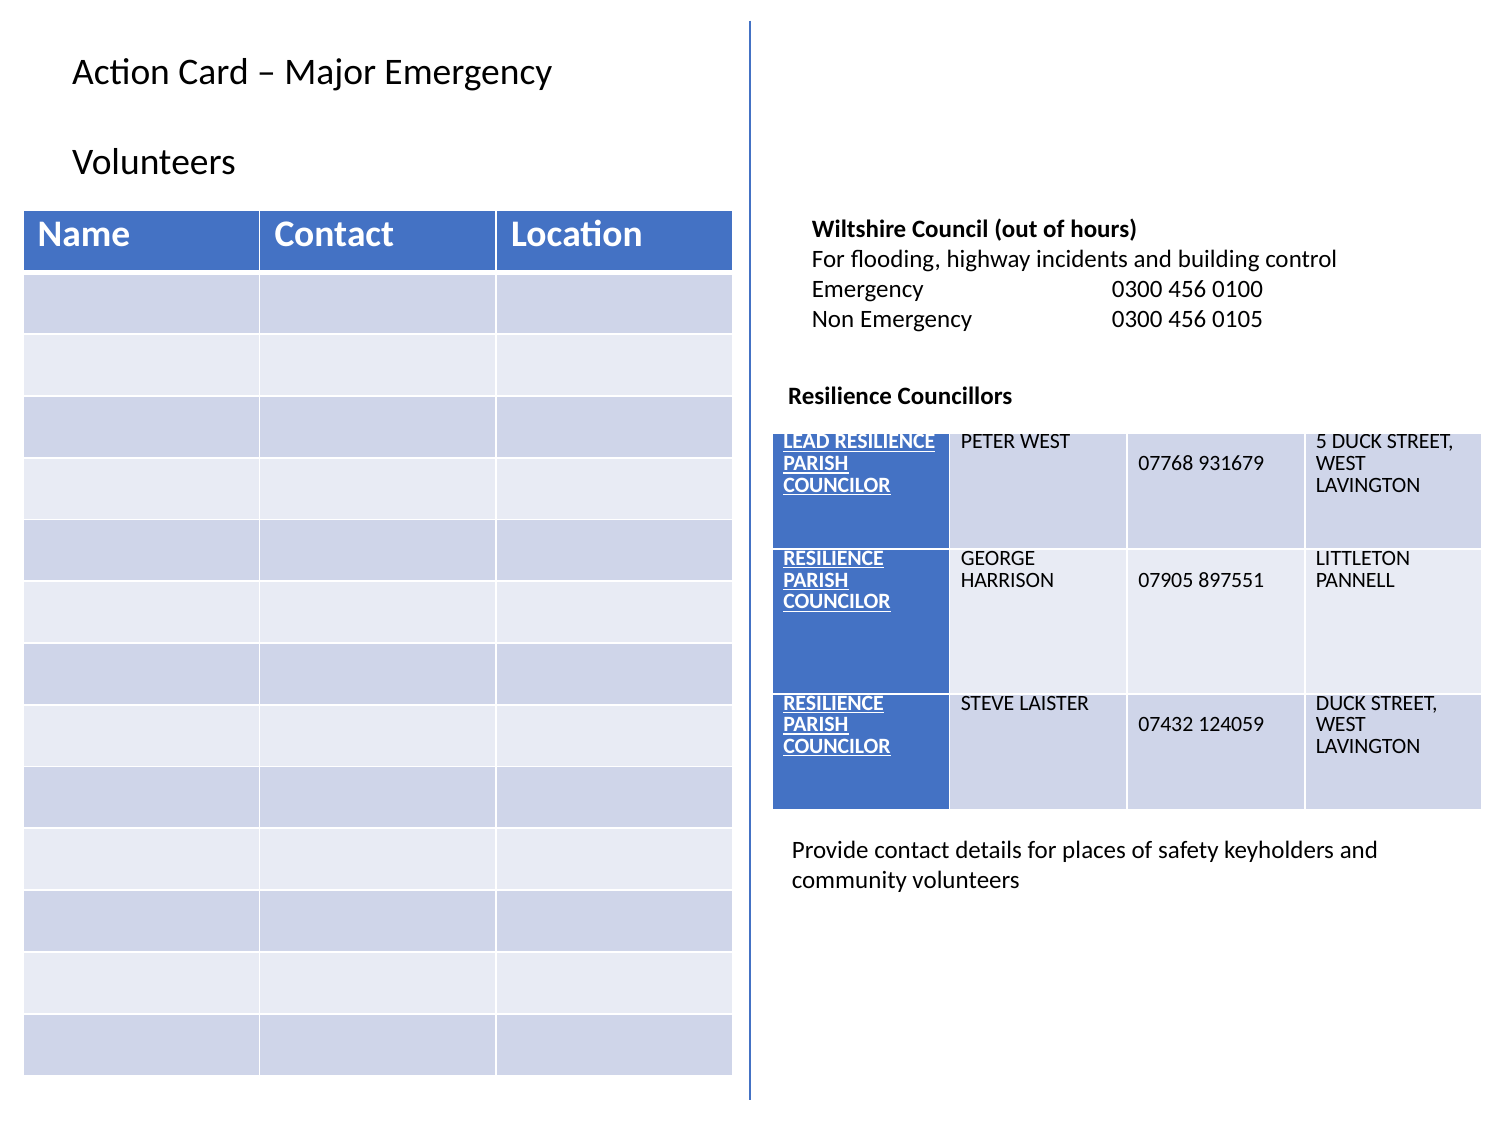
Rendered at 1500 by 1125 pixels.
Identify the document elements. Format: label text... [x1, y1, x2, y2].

table_cell [260, 520, 495, 580]
table_header Contact [260, 211, 495, 270]
text_box Wiltshire Council (out of hours) For flooding, highway incidents and building control Emergency 0300 456 0100 Non Emergency 0300 456 0105 [797, 205, 1458, 340]
table_cell [497, 520, 732, 580]
table_cell [497, 767, 732, 827]
table_cell Resilience Parish Councilor [773, 550, 949, 693]
table_header Location [497, 211, 732, 270]
table_cell [497, 644, 732, 704]
text_box Action Card – Major Emergency Volunteers [57, 39, 749, 190]
table_cell [260, 891, 495, 951]
table_cell Littleton PannelL [1306, 550, 1481, 693]
table_cell George Harrison [950, 550, 1126, 693]
table_cell [497, 953, 732, 1013]
table_cell [24, 335, 259, 395]
table_header Peter West [950, 434, 1126, 548]
table_cell [260, 767, 495, 827]
table_cell Steve Laister [950, 695, 1126, 809]
table_cell 07432 124059 [1128, 695, 1304, 809]
table_cell [260, 459, 495, 519]
table_cell [260, 953, 495, 1013]
table_cell [24, 767, 259, 827]
table_cell [24, 397, 259, 457]
table_cell [260, 335, 495, 395]
table_cell Resilience Parish Councilor [773, 695, 949, 809]
table_cell [24, 275, 259, 333]
table_header 07768 931679 [1128, 434, 1304, 548]
table_cell [497, 335, 732, 395]
table_cell [24, 706, 259, 766]
table_cell Duck Street, West Lavington [1306, 695, 1481, 809]
table_cell [497, 397, 732, 457]
table_cell [497, 459, 732, 519]
table_cell [260, 1015, 495, 1075]
table_cell [497, 1015, 732, 1075]
table_cell [260, 706, 495, 766]
table_cell [24, 891, 259, 951]
table_cell [260, 397, 495, 457]
table_cell [260, 275, 495, 333]
table_cell [24, 582, 259, 642]
table_header 5 Duck Street, West Lavington [1306, 434, 1481, 548]
table_cell [260, 644, 495, 704]
table_cell [497, 275, 732, 333]
table_cell [497, 829, 732, 889]
table_header Name [24, 211, 259, 270]
table_cell [497, 582, 732, 642]
table_cell [497, 706, 732, 766]
table_cell [24, 459, 259, 519]
table_cell [497, 891, 732, 951]
table_cell [24, 644, 259, 704]
table_cell [24, 953, 259, 1013]
table_cell [24, 829, 259, 889]
table_header Lead Resilience Parish Councilor [773, 434, 949, 548]
table_cell 07905 897551 [1128, 550, 1304, 693]
table_cell [260, 829, 495, 889]
table_cell [24, 1015, 259, 1075]
table_cell [24, 520, 259, 580]
text_box Resilience Councillors [773, 372, 1028, 417]
text_box Provide contact details for places of safety keyholders and community volunteers [777, 826, 1483, 901]
table_cell [260, 582, 495, 642]
